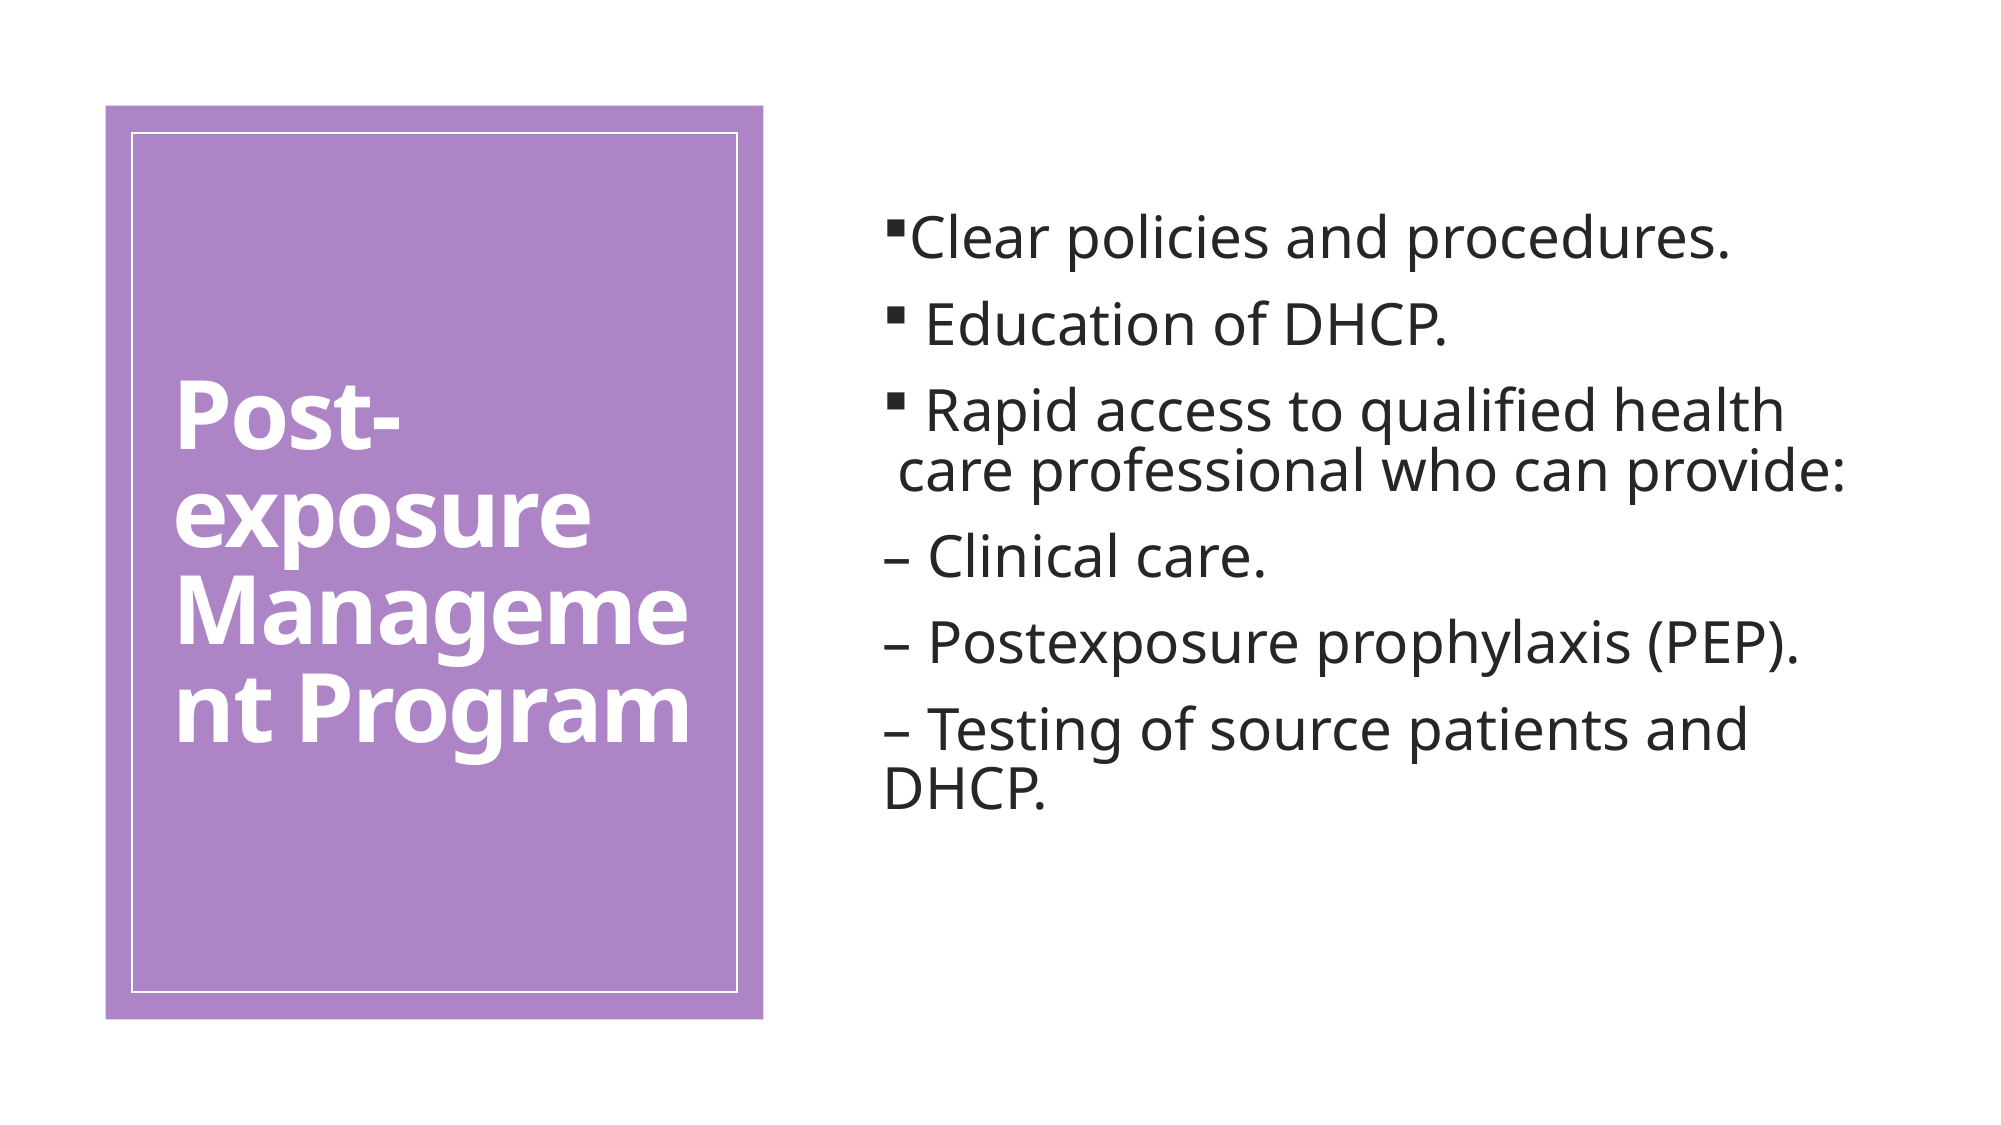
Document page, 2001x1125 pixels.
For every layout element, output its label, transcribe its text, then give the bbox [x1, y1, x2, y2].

list Clear policies and procedures. Education of DHCP. Rapid access to qualified health care professional who can provide: – Clinical care. – Postexposure prophylaxis (PEP). – Testing of source patients and DHCP. [867, 85, 1876, 948]
text_box [104, 104, 764, 1020]
text_box [131, 132, 738, 993]
title Post-exposure Management Program [157, 169, 711, 964]
